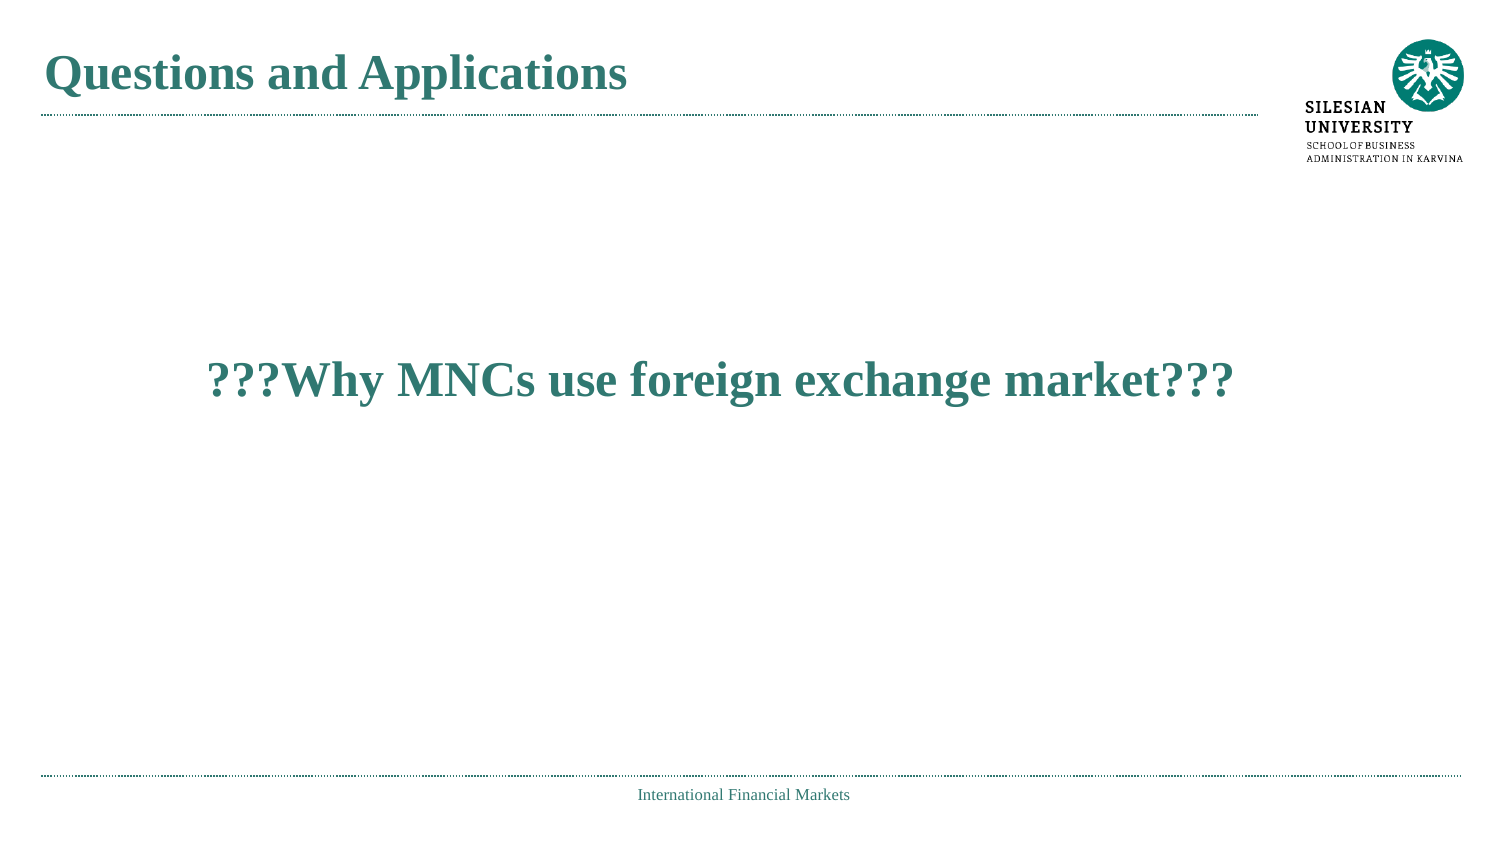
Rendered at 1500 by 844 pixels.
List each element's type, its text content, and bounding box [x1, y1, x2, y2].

list ???Why MNCs use foreign exchange market??? [66, 339, 1388, 576]
text_box [1291, 30, 1484, 176]
picture [1304, 39, 1464, 163]
title Questions and Applications [29, 32, 1176, 116]
text_box International Financial Markets [336, 776, 1152, 811]
